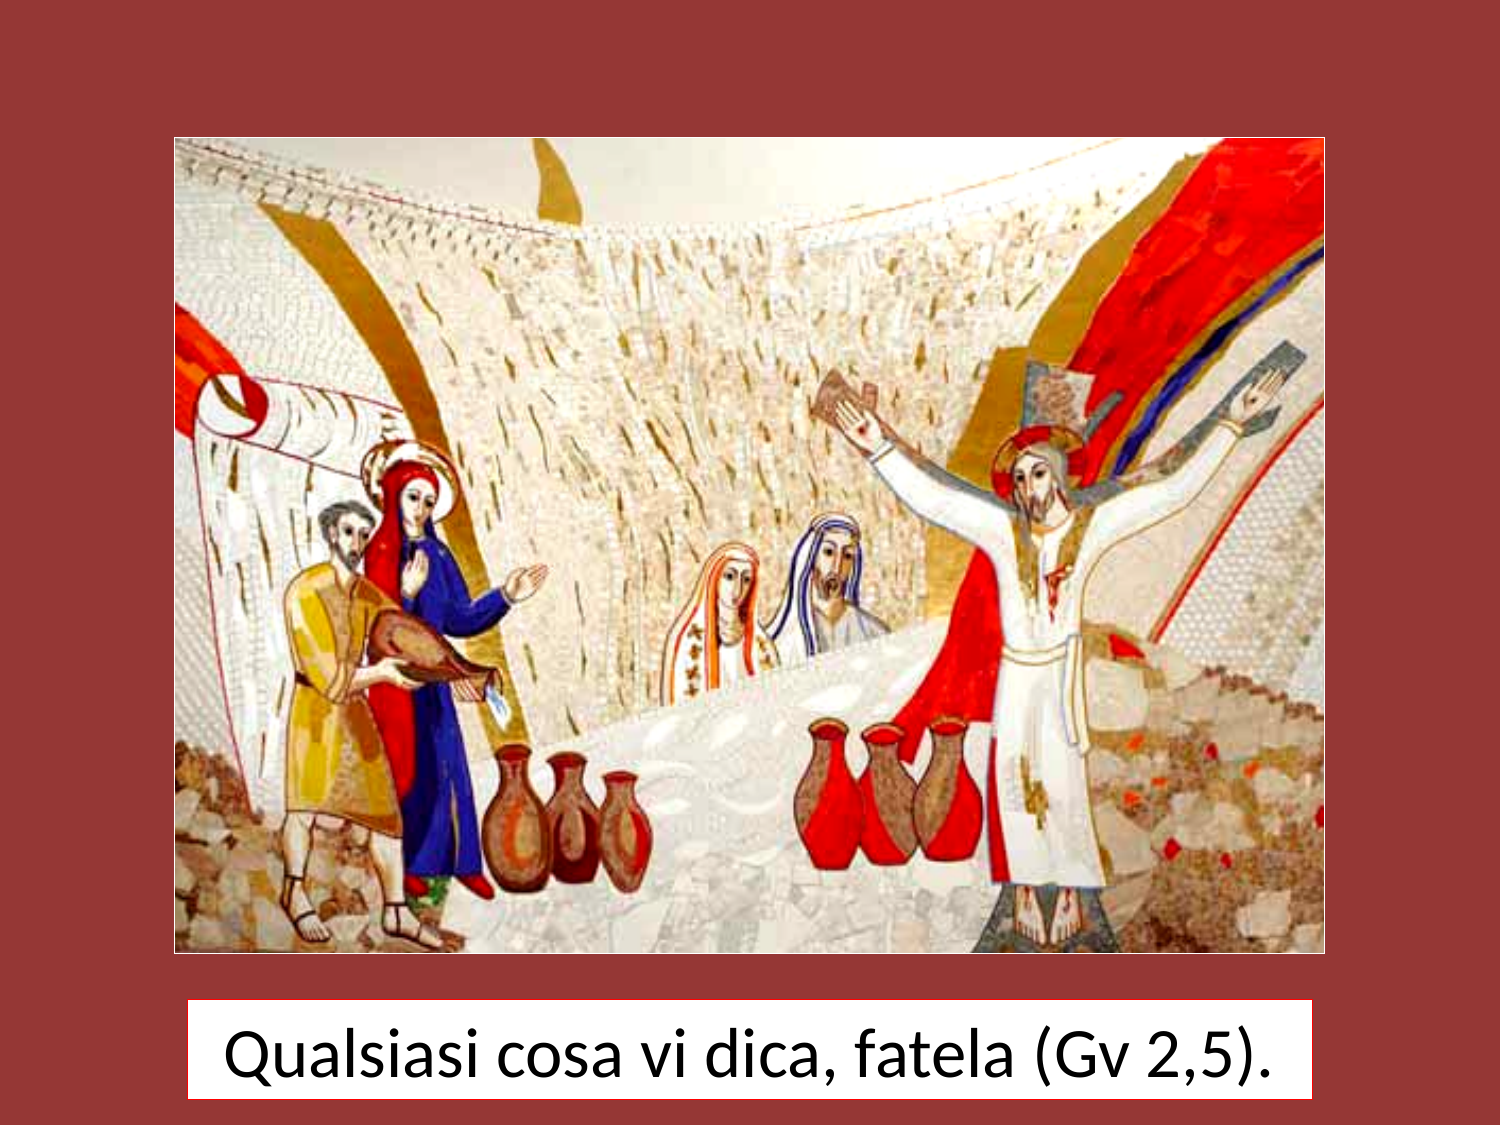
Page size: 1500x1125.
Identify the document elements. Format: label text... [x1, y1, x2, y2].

text_box Qualsiasi cosa vi dica, fatela (Gv 2,5). [187, 999, 1313, 1100]
picture [174, 137, 1326, 954]
